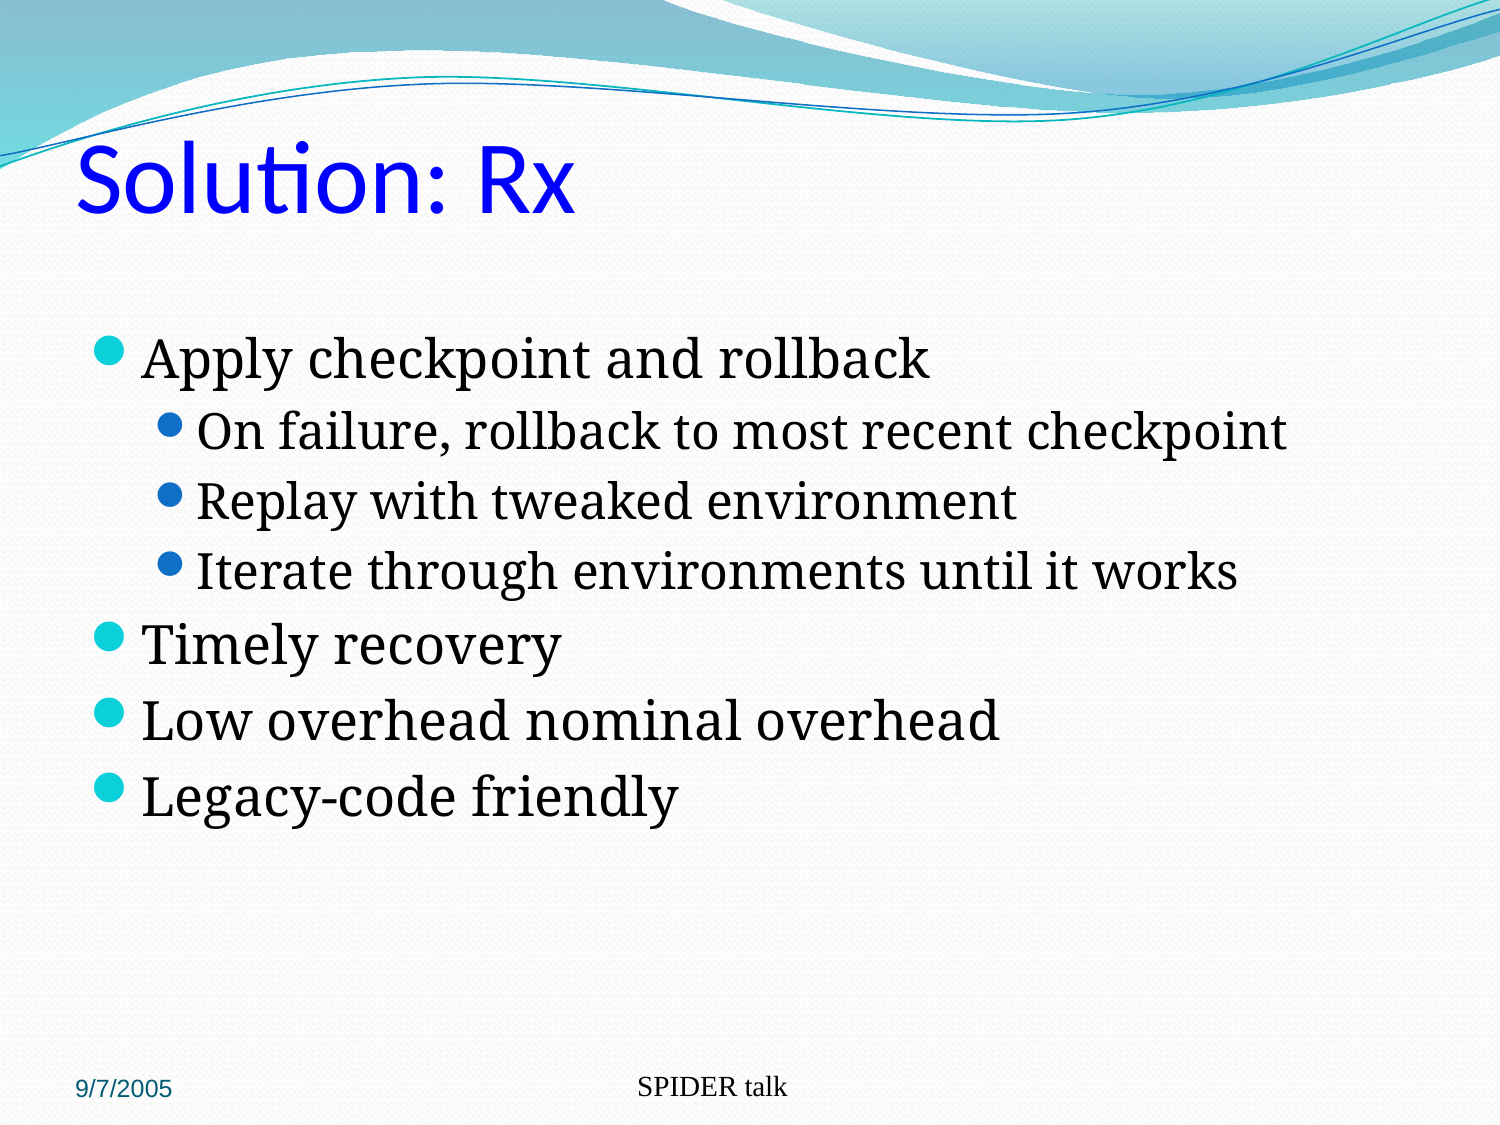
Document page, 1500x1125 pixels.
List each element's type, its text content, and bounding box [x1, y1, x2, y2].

list Apply checkpoint and rollback On failure, rollback to most recent checkpoint Replay with tweaked environment Iterate through environments until it works Timely recovery Low overhead nominal overhead Legacy-code friendly [75, 317, 1425, 1038]
footer SPIDER talk [437, 1042, 988, 1103]
title Solution: Rx [75, 99, 1425, 235]
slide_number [75, 1042, 425, 1103]
